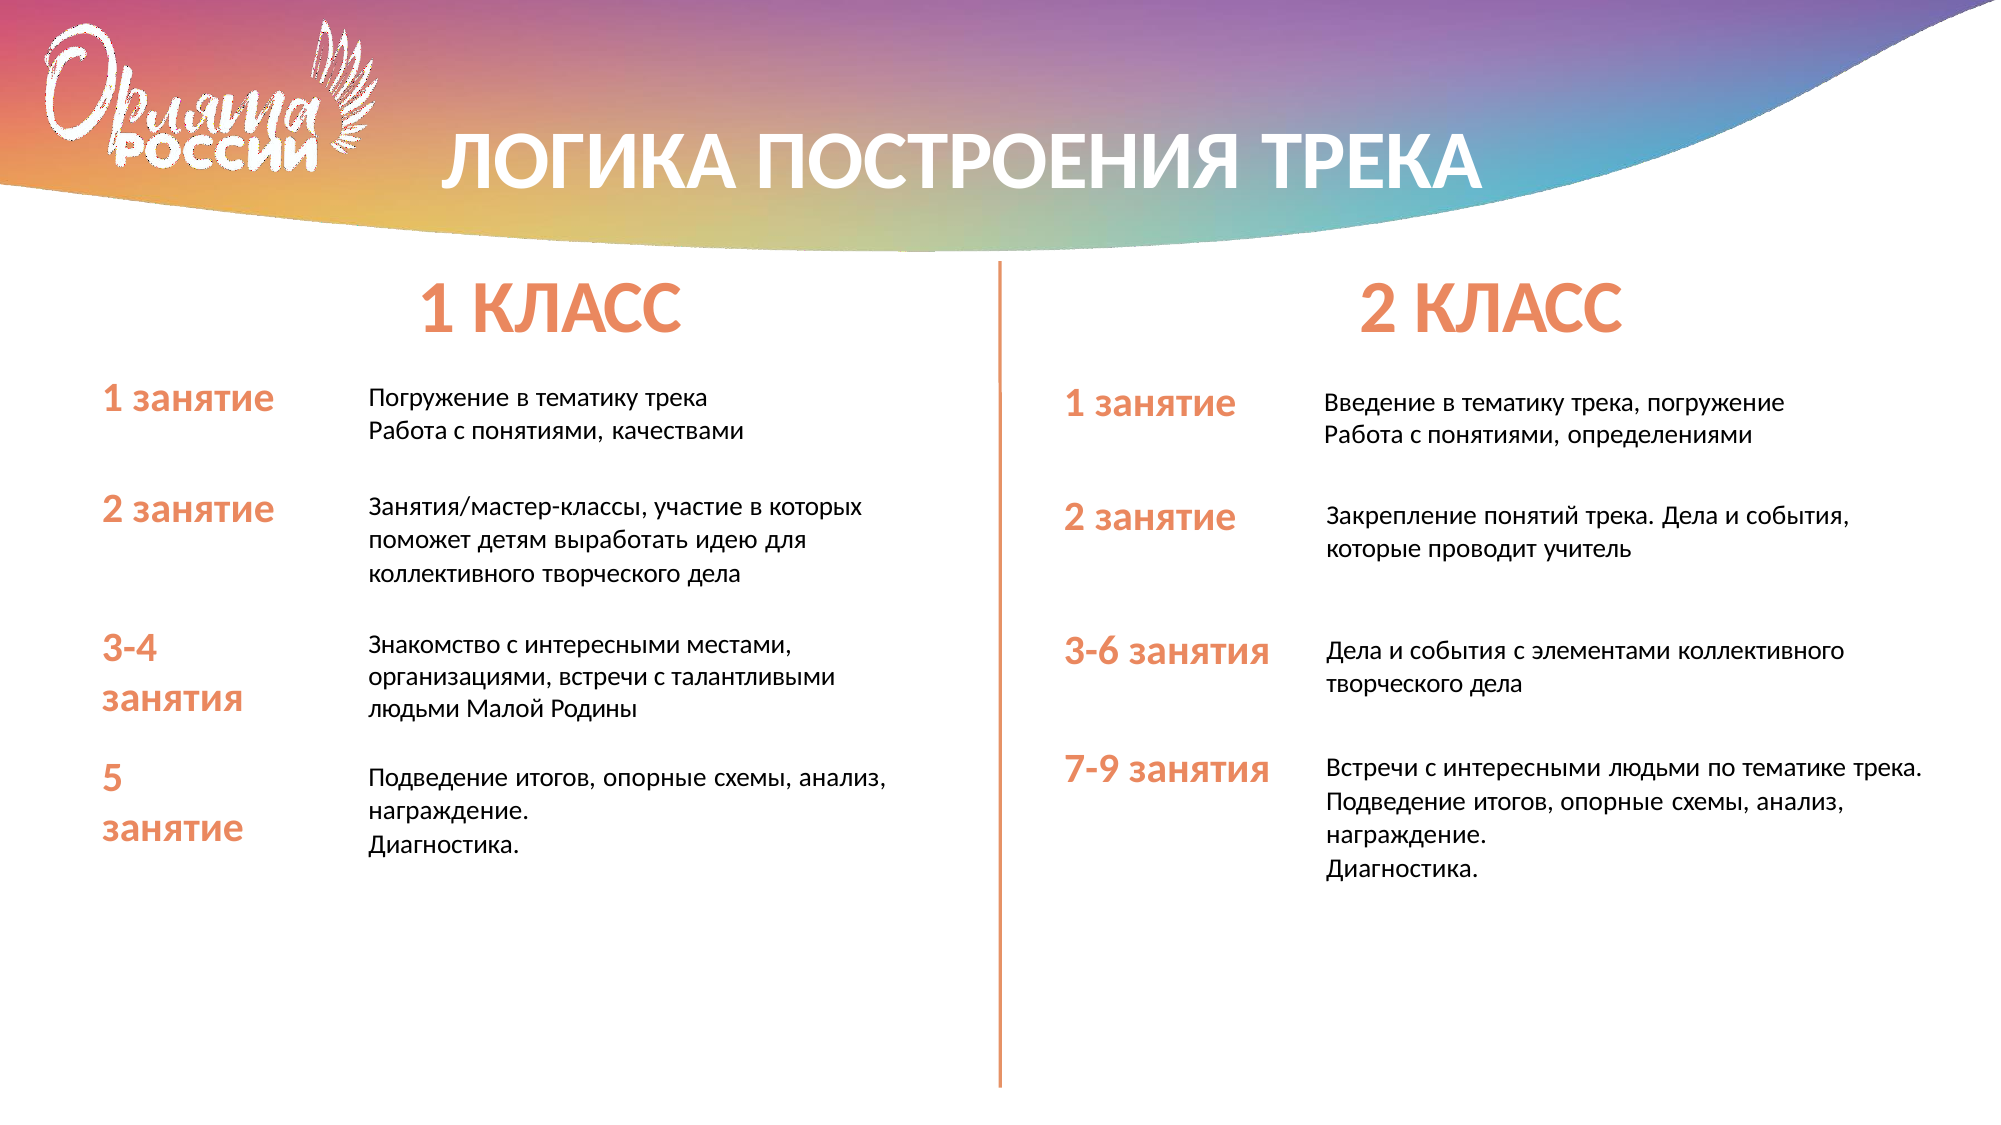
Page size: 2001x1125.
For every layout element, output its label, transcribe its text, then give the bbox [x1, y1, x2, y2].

text_box 3-4 занятия [99, 618, 305, 721]
text_box Закрепление понятий трека. Дела и события, которые проводит учитель [1324, 495, 1858, 564]
text_box Занятия/мастер-классы, участие в которых поможет детям выработать идею для коллективного творческого дела [366, 486, 870, 588]
text_box 2 занятие [99, 478, 276, 531]
text_box Знакомство с интересными местами, организациями, встречи с талантливыми людьми Малой Родины [366, 623, 843, 724]
text_box 1 занятие [1061, 372, 1238, 425]
text_box 7-9 занятия [1062, 738, 1271, 791]
text_box Встречи с интересными людьми по тематике трека. Подведение итогов, опорные схемы, анализ, награждение. Диагностика. [1324, 747, 1932, 883]
text_box 3-6 занятия [1061, 620, 1271, 673]
picture [0, 0, 1999, 252]
text_box 2 занятие [1061, 486, 1238, 539]
text_box 2 КЛАСС Введение в тематику трека, погружение Работа с понятиями, определениями [1322, 255, 1795, 450]
text_box 1 КЛАСС Погружение в тематику трека Работа с понятиями, качествами [366, 255, 751, 445]
text_box Подведение итогов, опорные схемы, анализ, награждение. Диагностика. [366, 757, 897, 860]
text_box Дела и события с элементами коллективного творческого дела [1324, 630, 1855, 698]
text_box 1 занятие [99, 367, 276, 420]
title ЛОГИКА ПОСТРОЕНИЯ ТРЕКА [439, 103, 1487, 294]
text_box 5 занятие [99, 747, 274, 850]
